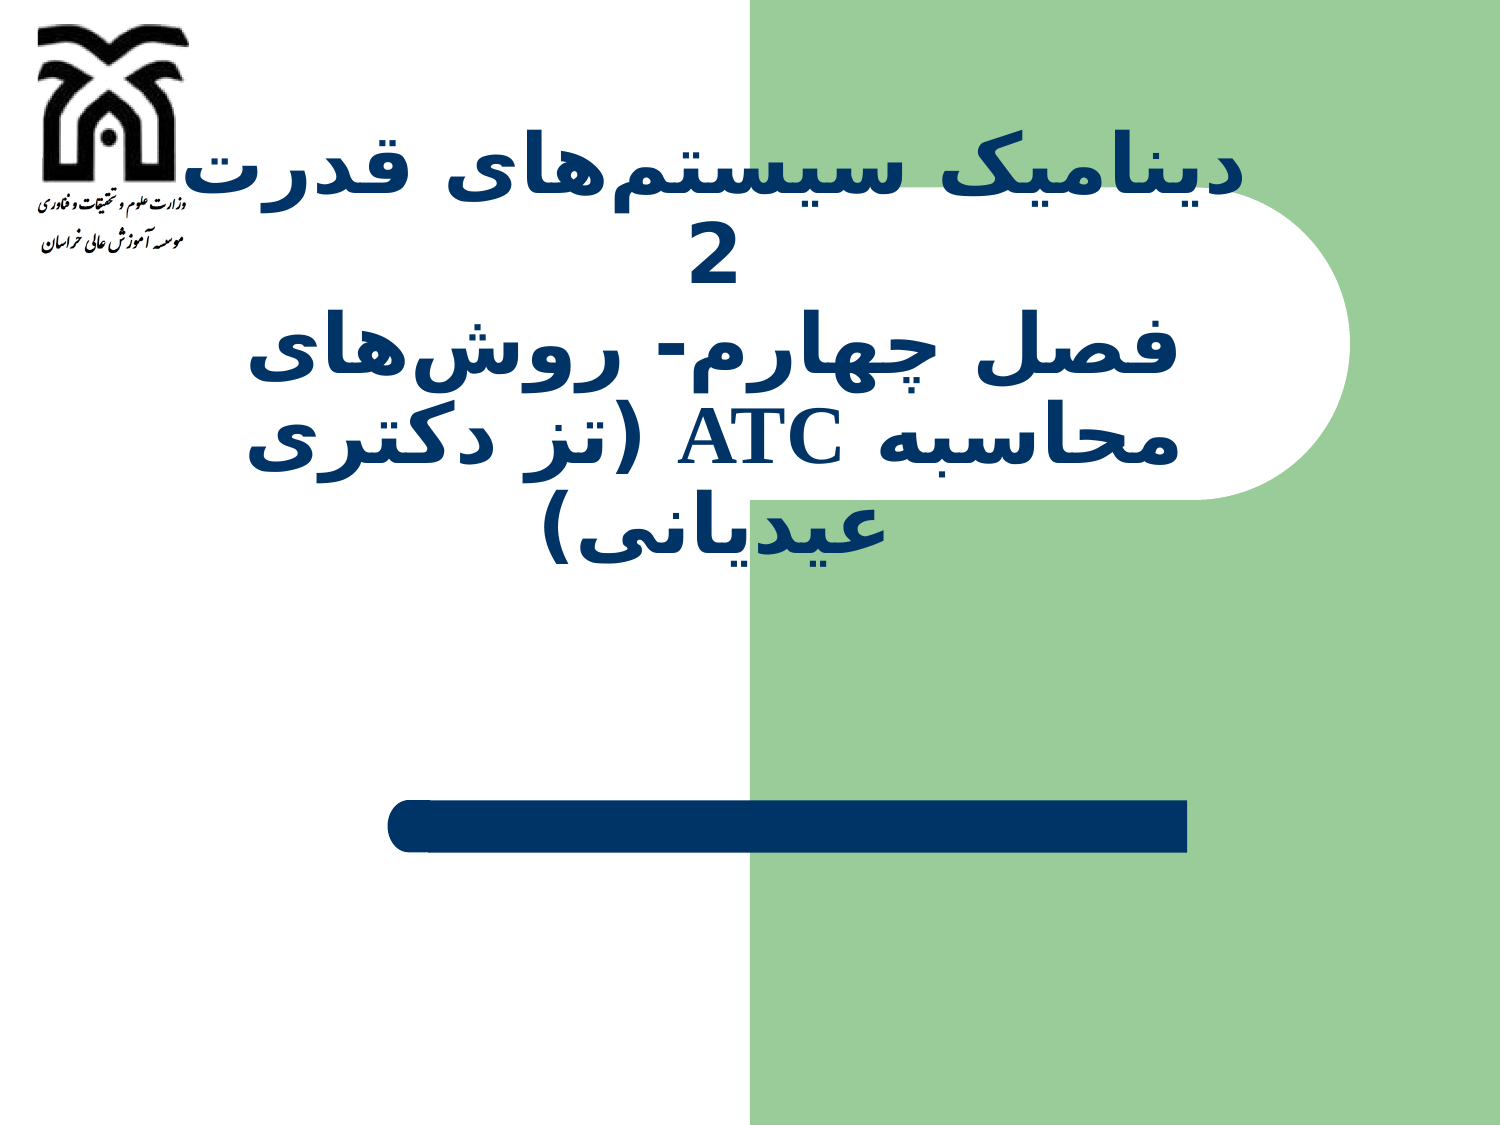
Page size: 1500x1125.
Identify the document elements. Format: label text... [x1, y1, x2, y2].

picture [37, 24, 189, 257]
title دینامیک سیستم‌های قدرت 2 فصل چهارم- روش‌های محاسبه ATC (تز دکتری عیدیانی) [123, 302, 1306, 491]
